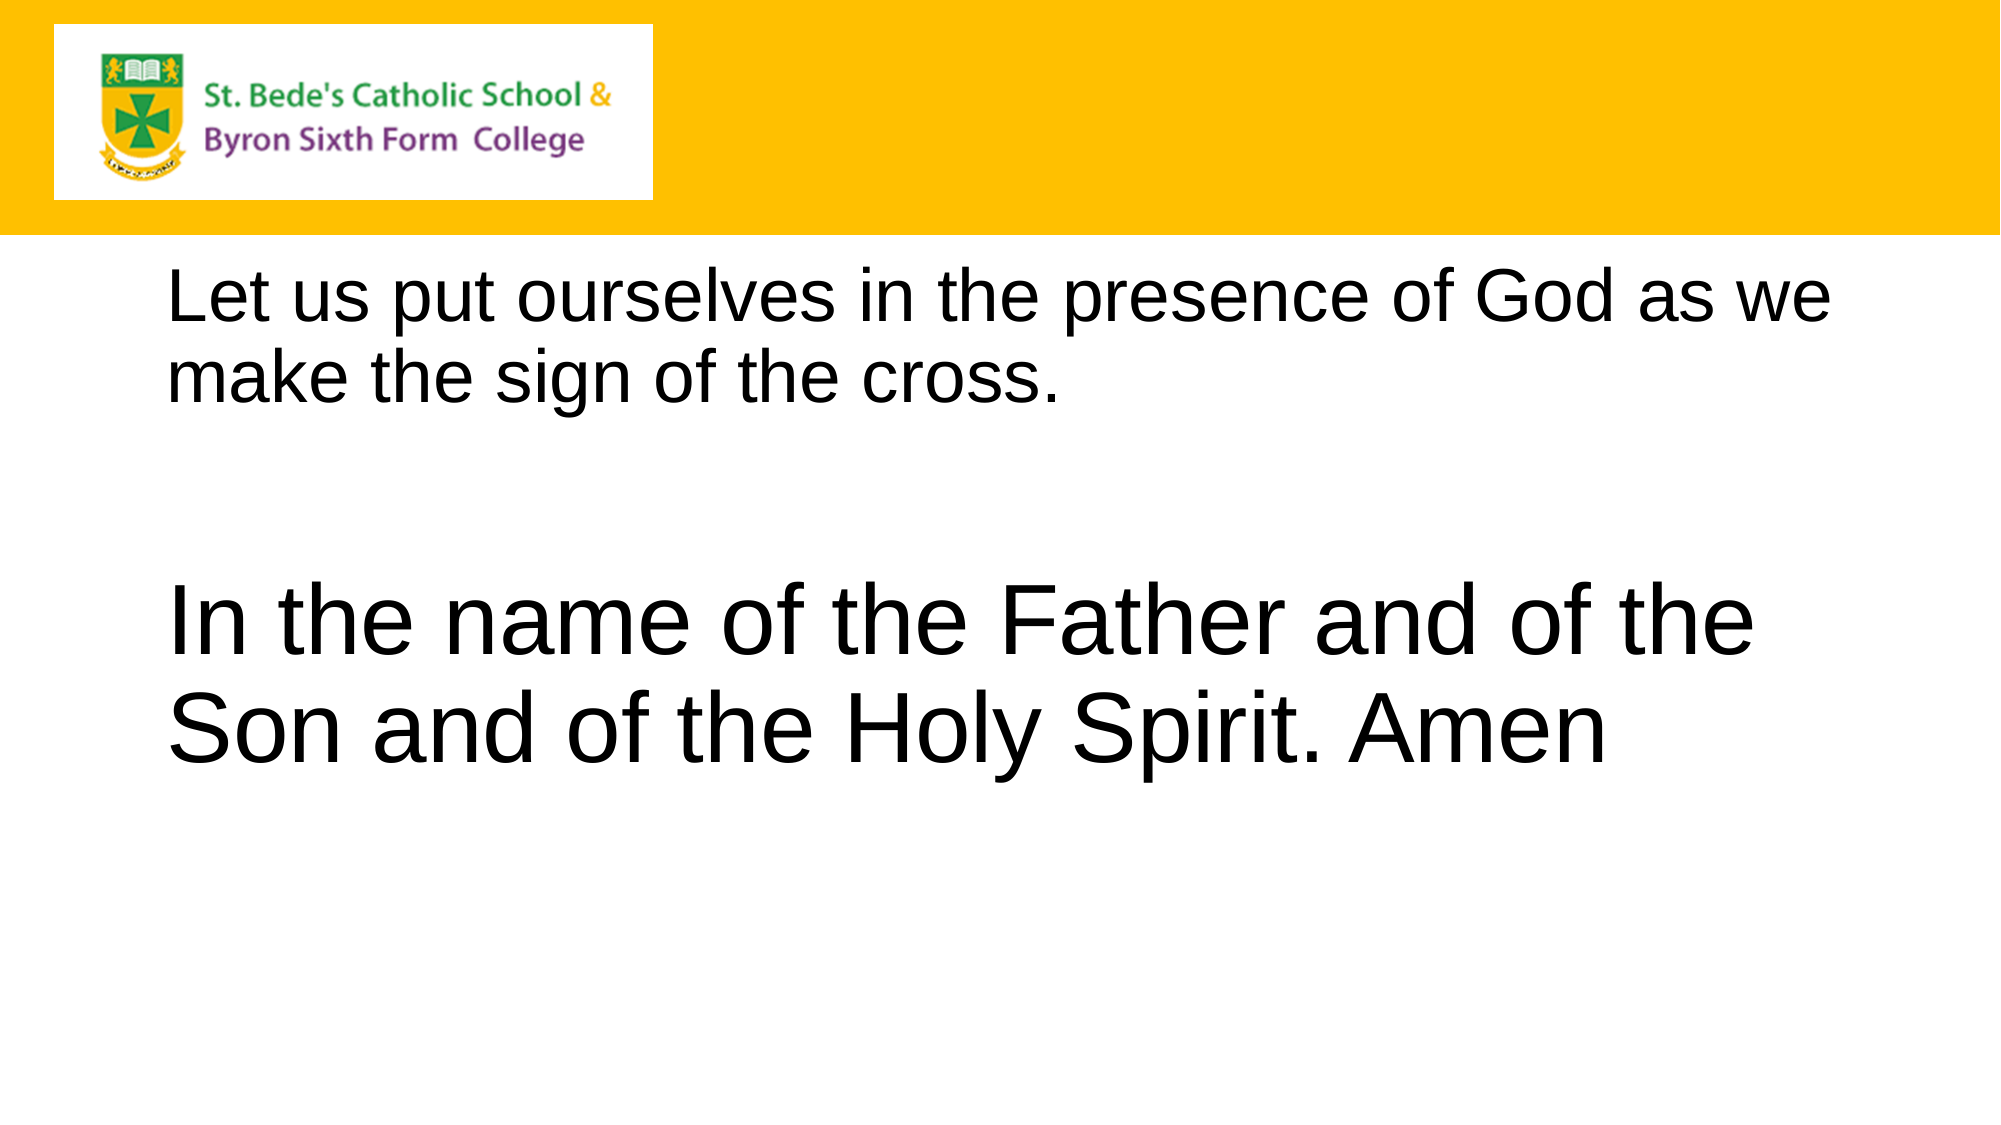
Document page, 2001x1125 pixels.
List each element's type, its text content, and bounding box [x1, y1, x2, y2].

picture [0, 0, 2000, 235]
list Let us put ourselves in the presence of God as we make the sign of the cross. In the name of the Father and of the Son and of the Holy Spirit. Amen [151, 248, 1877, 1125]
